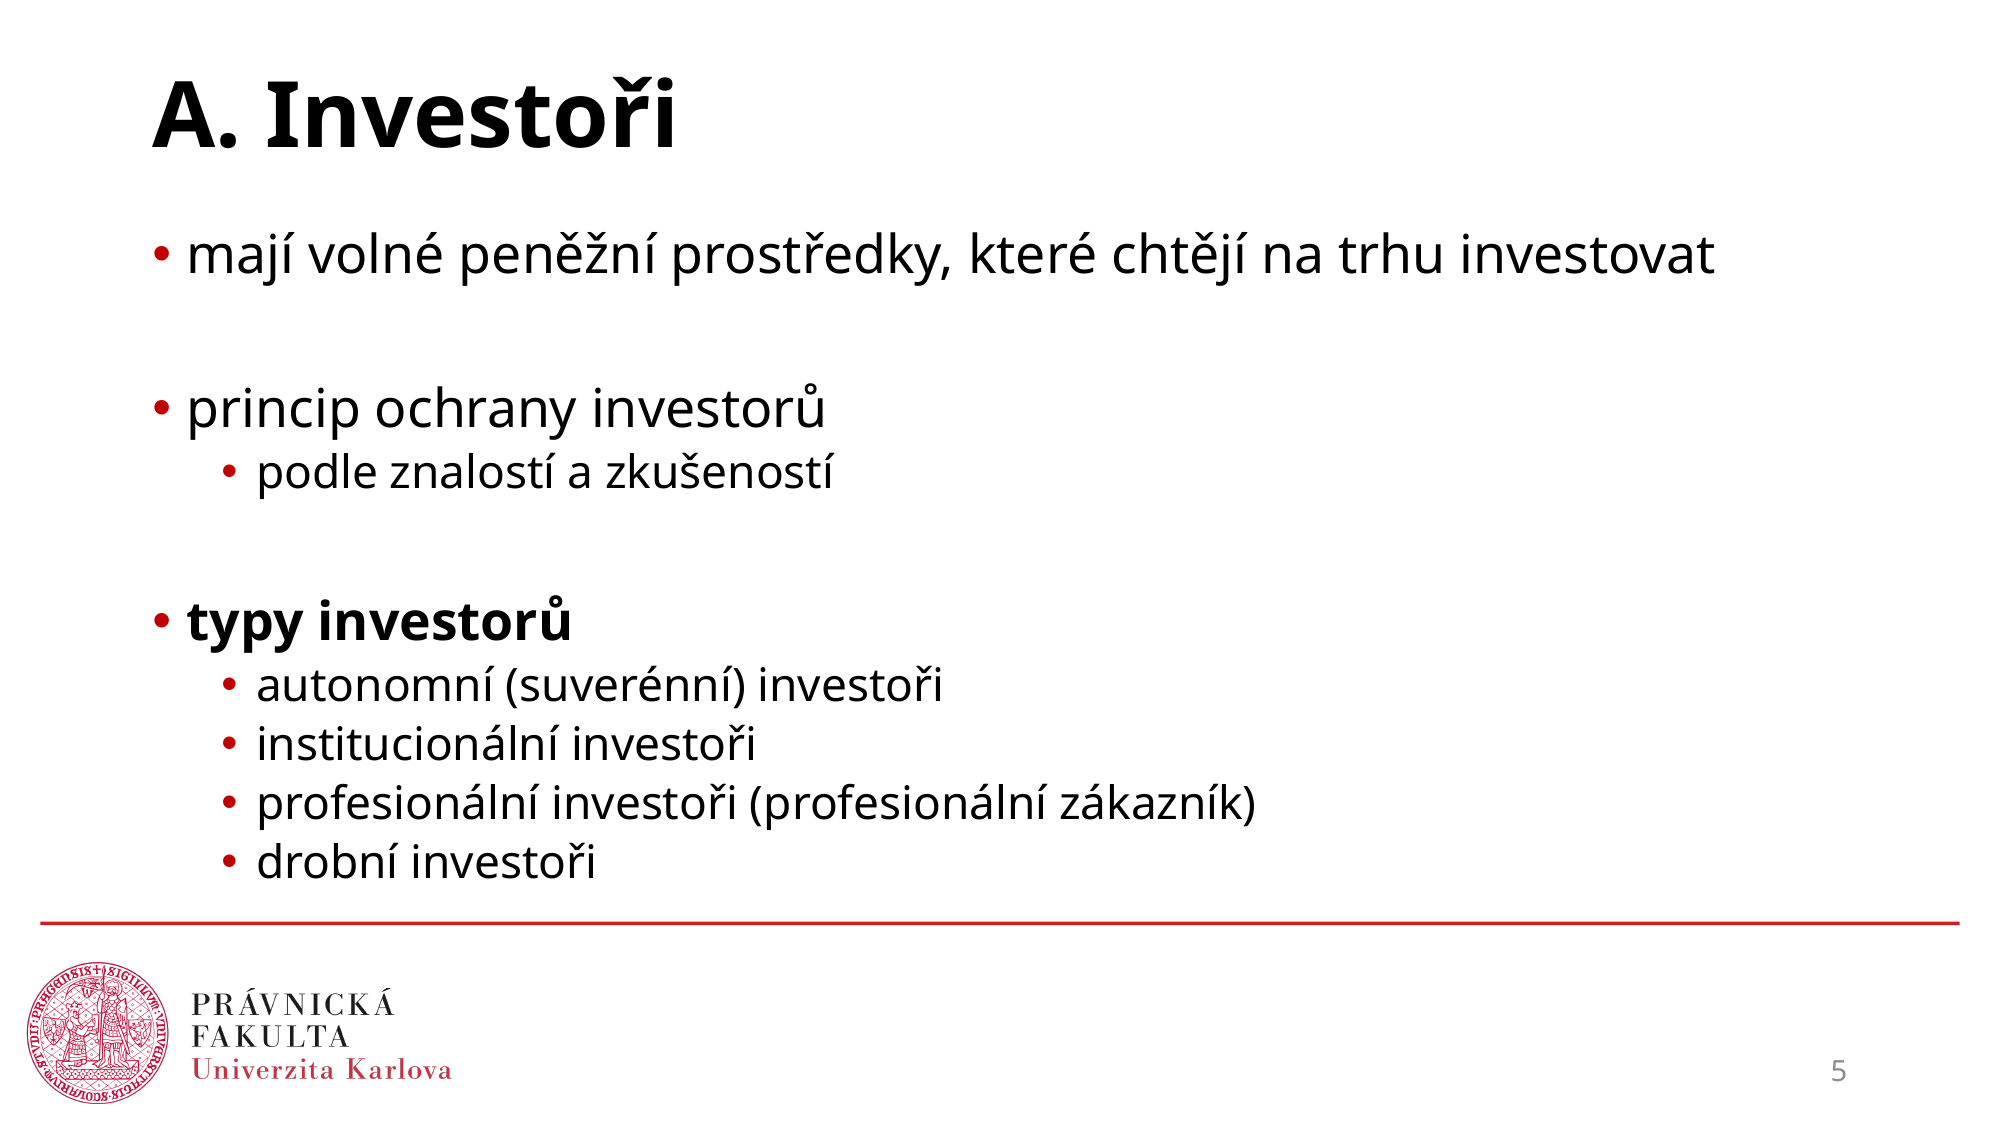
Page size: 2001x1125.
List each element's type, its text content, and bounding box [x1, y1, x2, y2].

list mají volné peněžní prostředky, které chtějí na trhu investovat princip ochrany investorů podle znalostí a zkušeností typy investorů autonomní (suverénní) investoři institucionální investoři profesionální investoři (profesionální zákazník) drobní investoři [137, 220, 1863, 905]
picture [26, 962, 452, 1104]
slide_number 5 [1412, 1042, 1863, 1103]
title A. Investoři [137, 2, 1863, 220]
